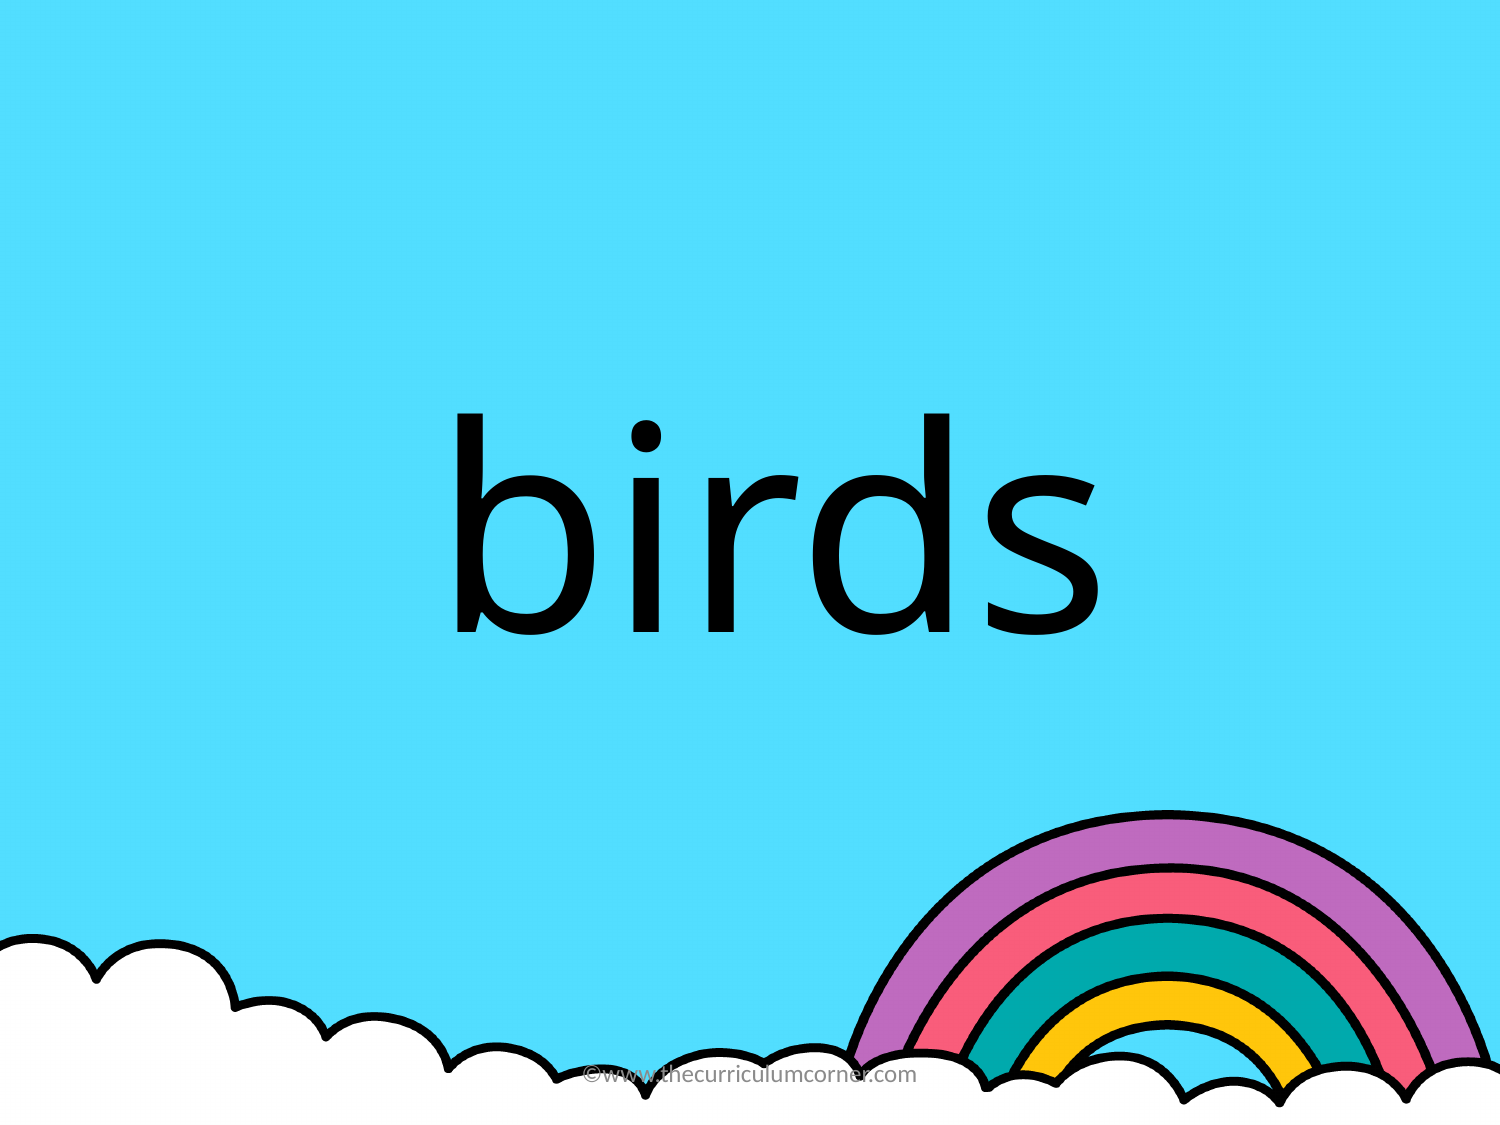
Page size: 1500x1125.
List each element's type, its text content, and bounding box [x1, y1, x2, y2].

picture [0, 0, 1500, 1125]
footer ©www.thecurriculumcorner.com [496, 1042, 1004, 1103]
text_box birds [194, 337, 1351, 698]
